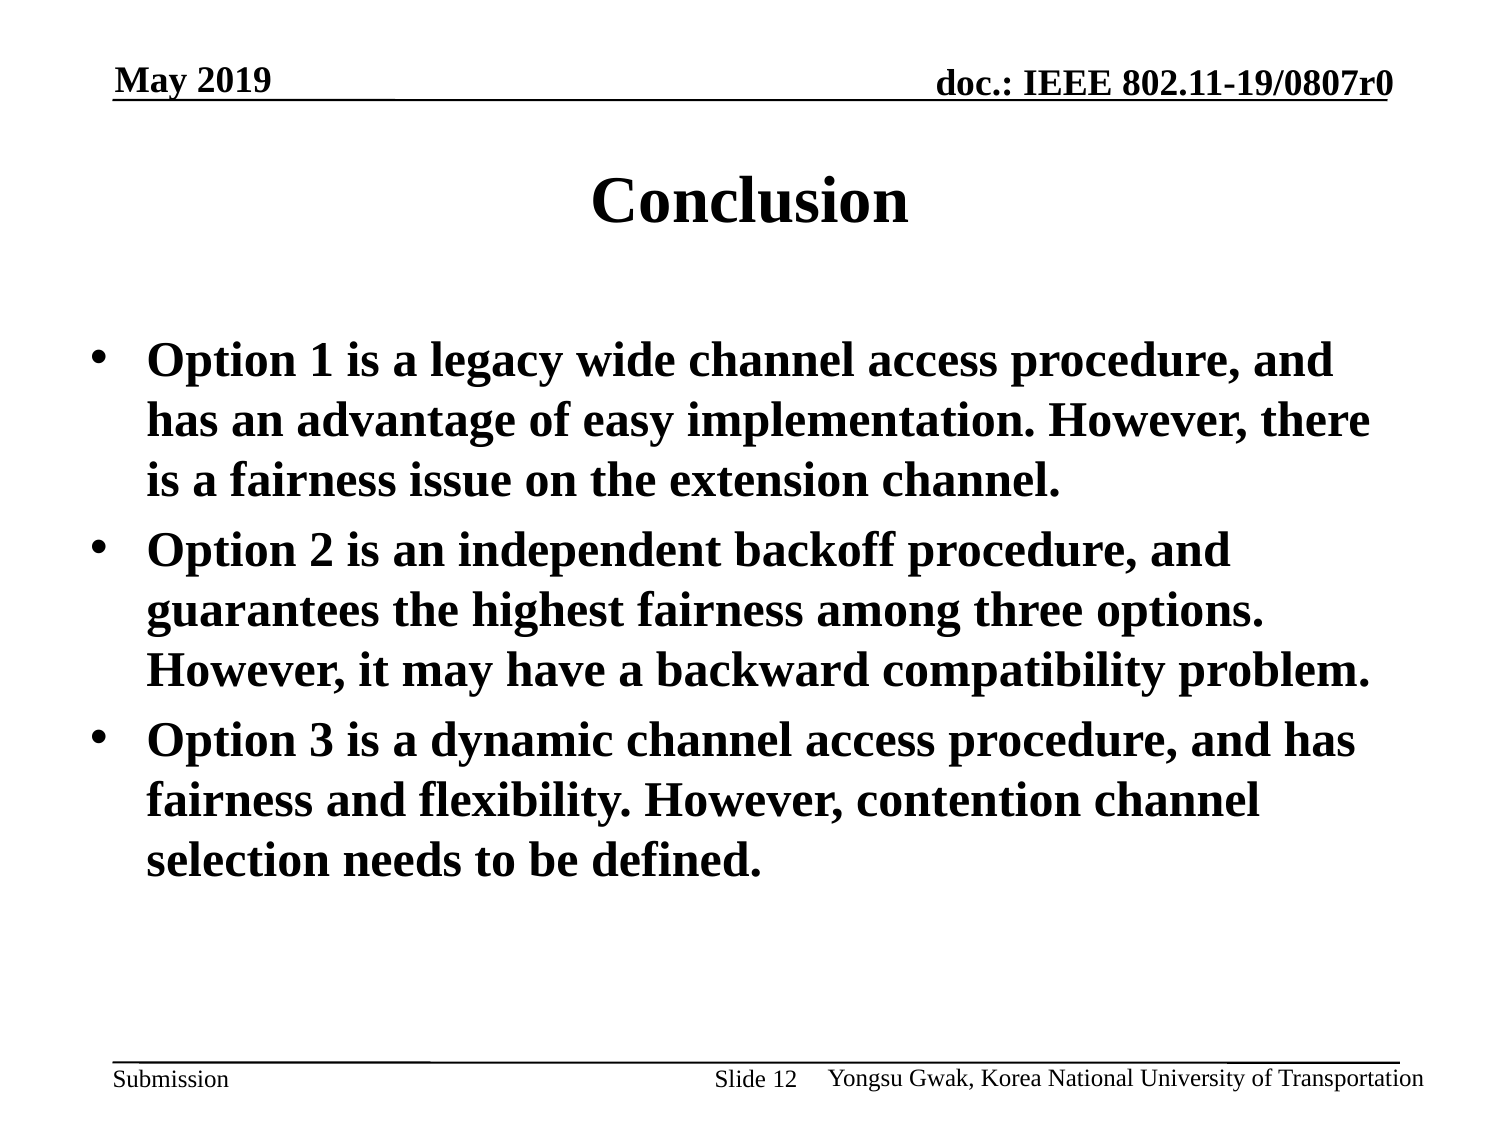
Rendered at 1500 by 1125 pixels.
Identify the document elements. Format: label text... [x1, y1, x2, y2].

title Conclusion [74, 101, 1426, 290]
list Option 1 is a legacy wide channel access procedure, and has an advantage of easy implementation. However, there is a fairness issue on the extension channel. Option 2 is an independent backoff procedure, and guarantees the highest fairness among three options. However, it may have a backward compatibility problem. Option 3 is a dynamic channel access procedure, and has fairness and flexibility. However, contention channel selection needs to be defined. [74, 318, 1426, 1062]
